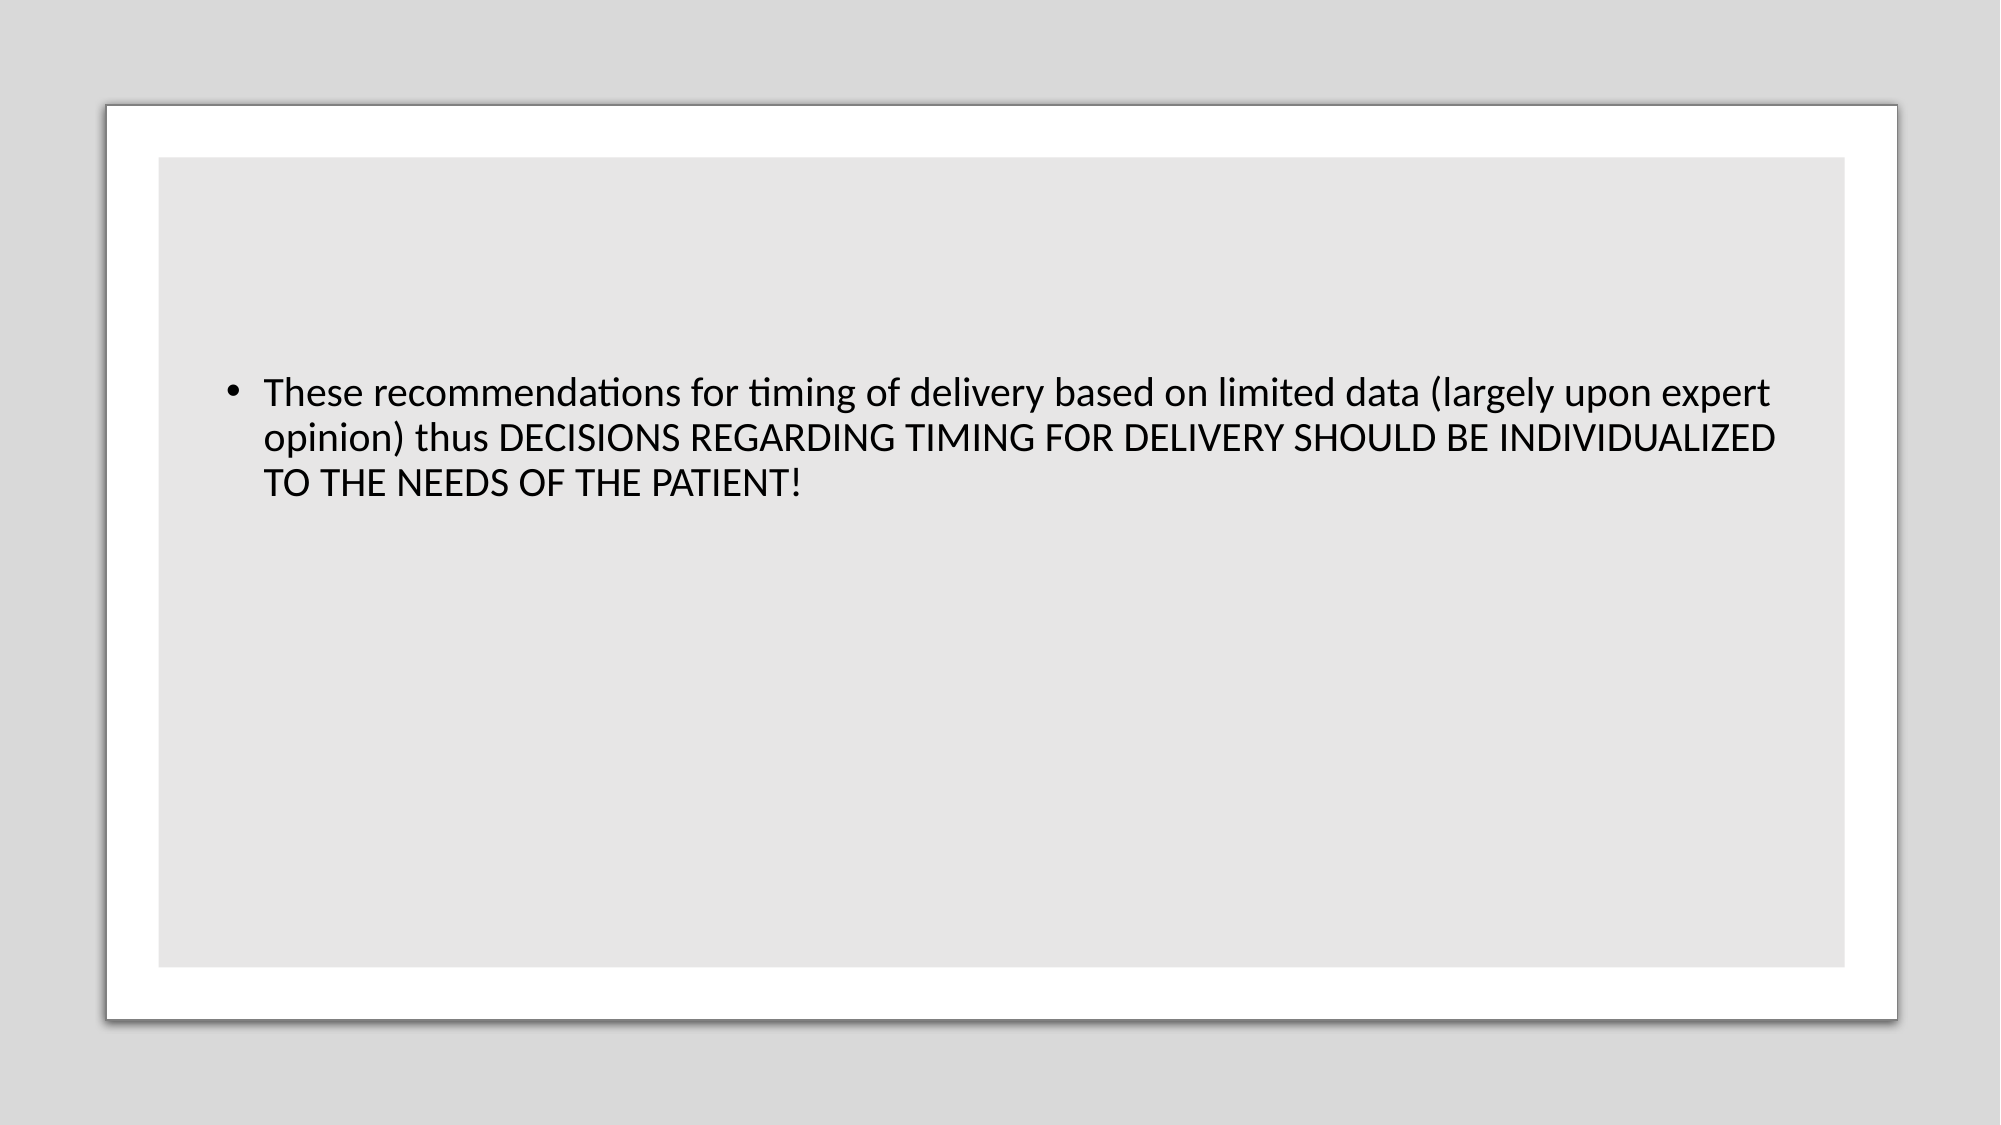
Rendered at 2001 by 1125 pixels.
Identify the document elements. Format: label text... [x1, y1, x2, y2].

text_box [158, 156, 1846, 968]
text_box [105, 104, 1898, 1021]
list These recommendations for timing of delivery based on limited data (largely upon expert opinion) thus DECISIONS REGARDING TIMING FOR DELIVERY SHOULD BE INDIVIDUALIZED TO THE NEEDS OF THE PATIENT! [211, 292, 1793, 914]
text_box [0, 0, 2000, 1125]
